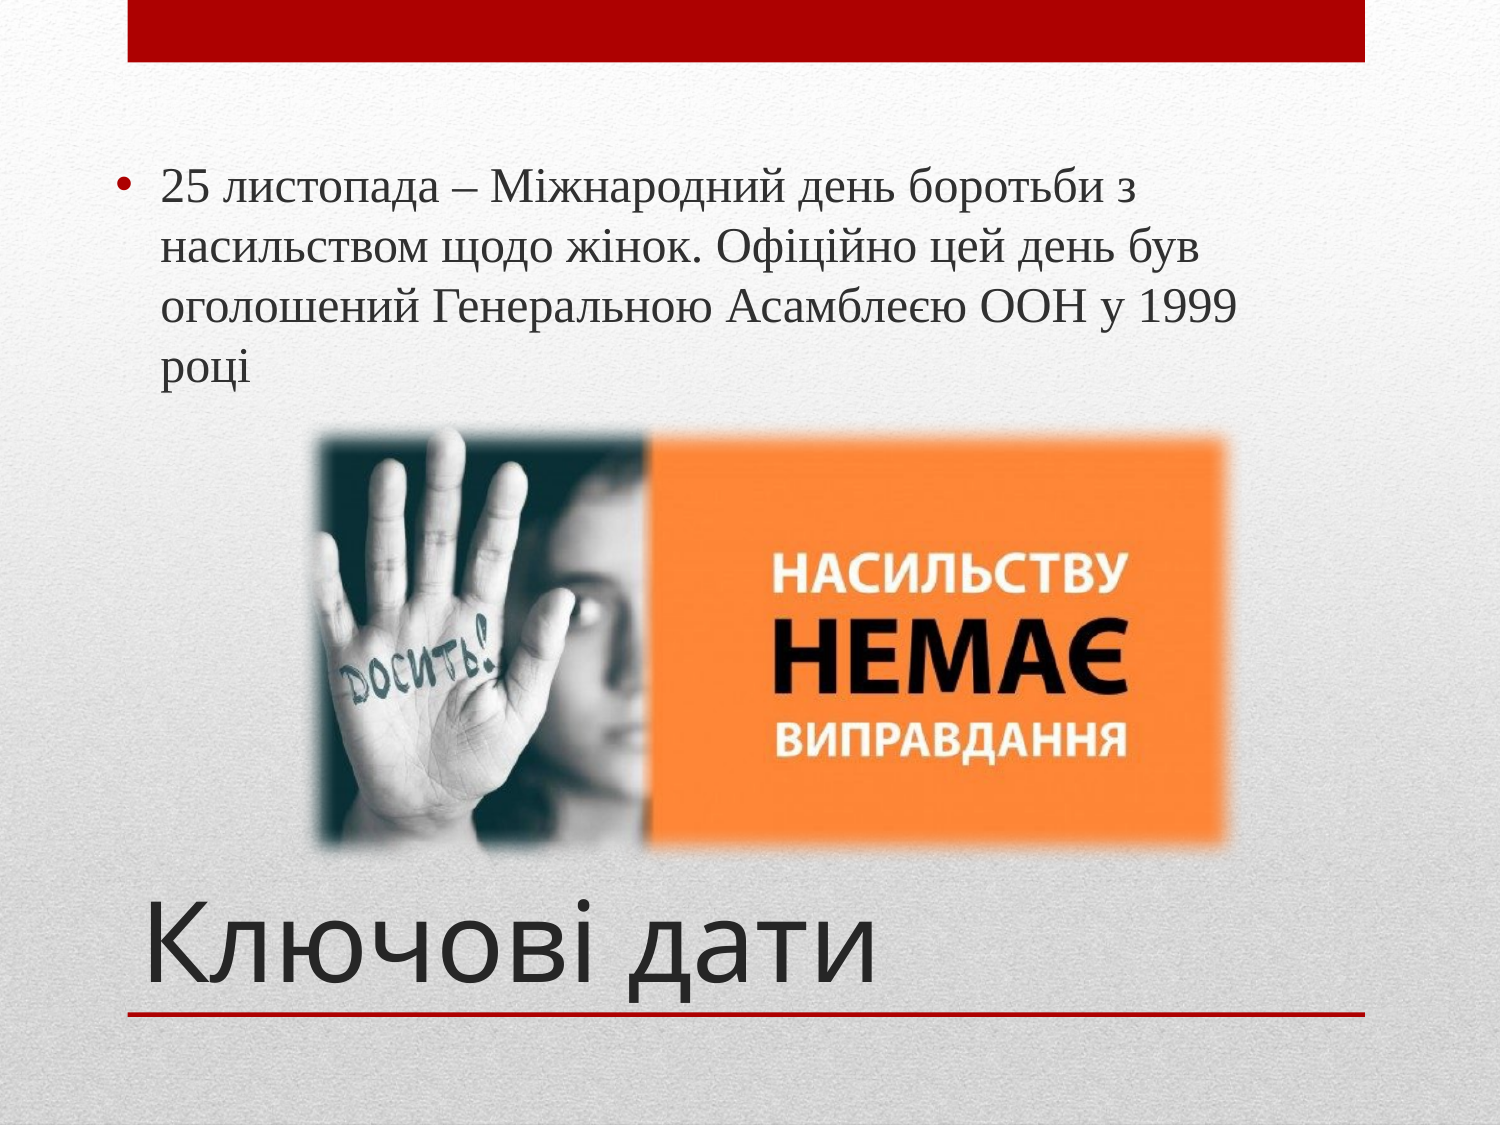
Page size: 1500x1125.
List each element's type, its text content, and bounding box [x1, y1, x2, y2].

title Ключові дати [125, 750, 1238, 1013]
picture [300, 419, 1243, 863]
list 25 листопада – Міжнародний день боротьби з насильством щодо жінок. Офіційно цей день був оголошений Генеральною Асамблеєю ООН у 1999 році [100, 66, 1338, 550]
